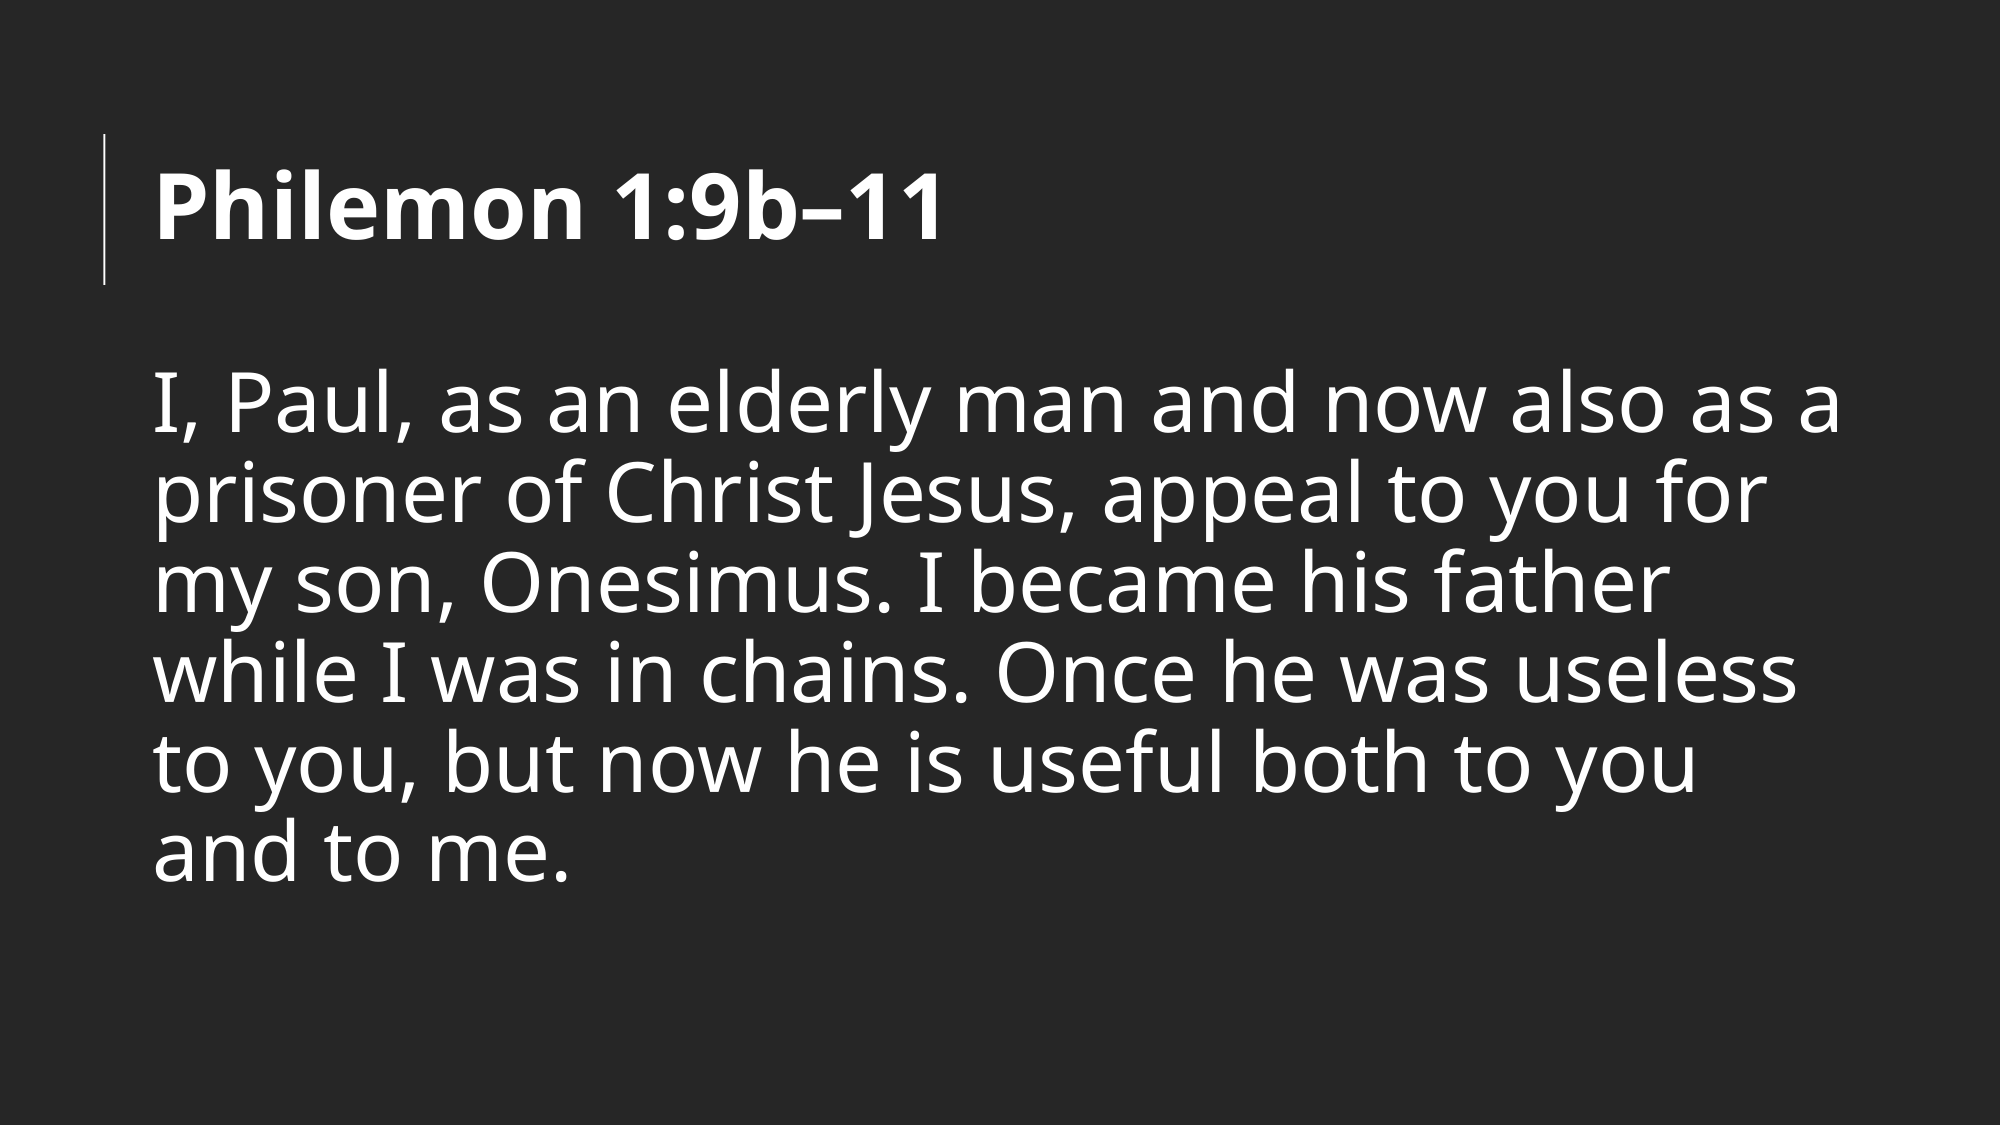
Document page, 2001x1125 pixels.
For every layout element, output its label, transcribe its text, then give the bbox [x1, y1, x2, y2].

list I, Paul, as an elderly man and now also as a prisoner of Christ Jesus, appeal to you for my son, Onesimus. I became his father while I was in chains. Once he was useless to you, but now he is useful both to you and to me. [137, 352, 1863, 1014]
title Philemon 1:9b–11 [137, 101, 1863, 319]
picture [102, 134, 107, 285]
